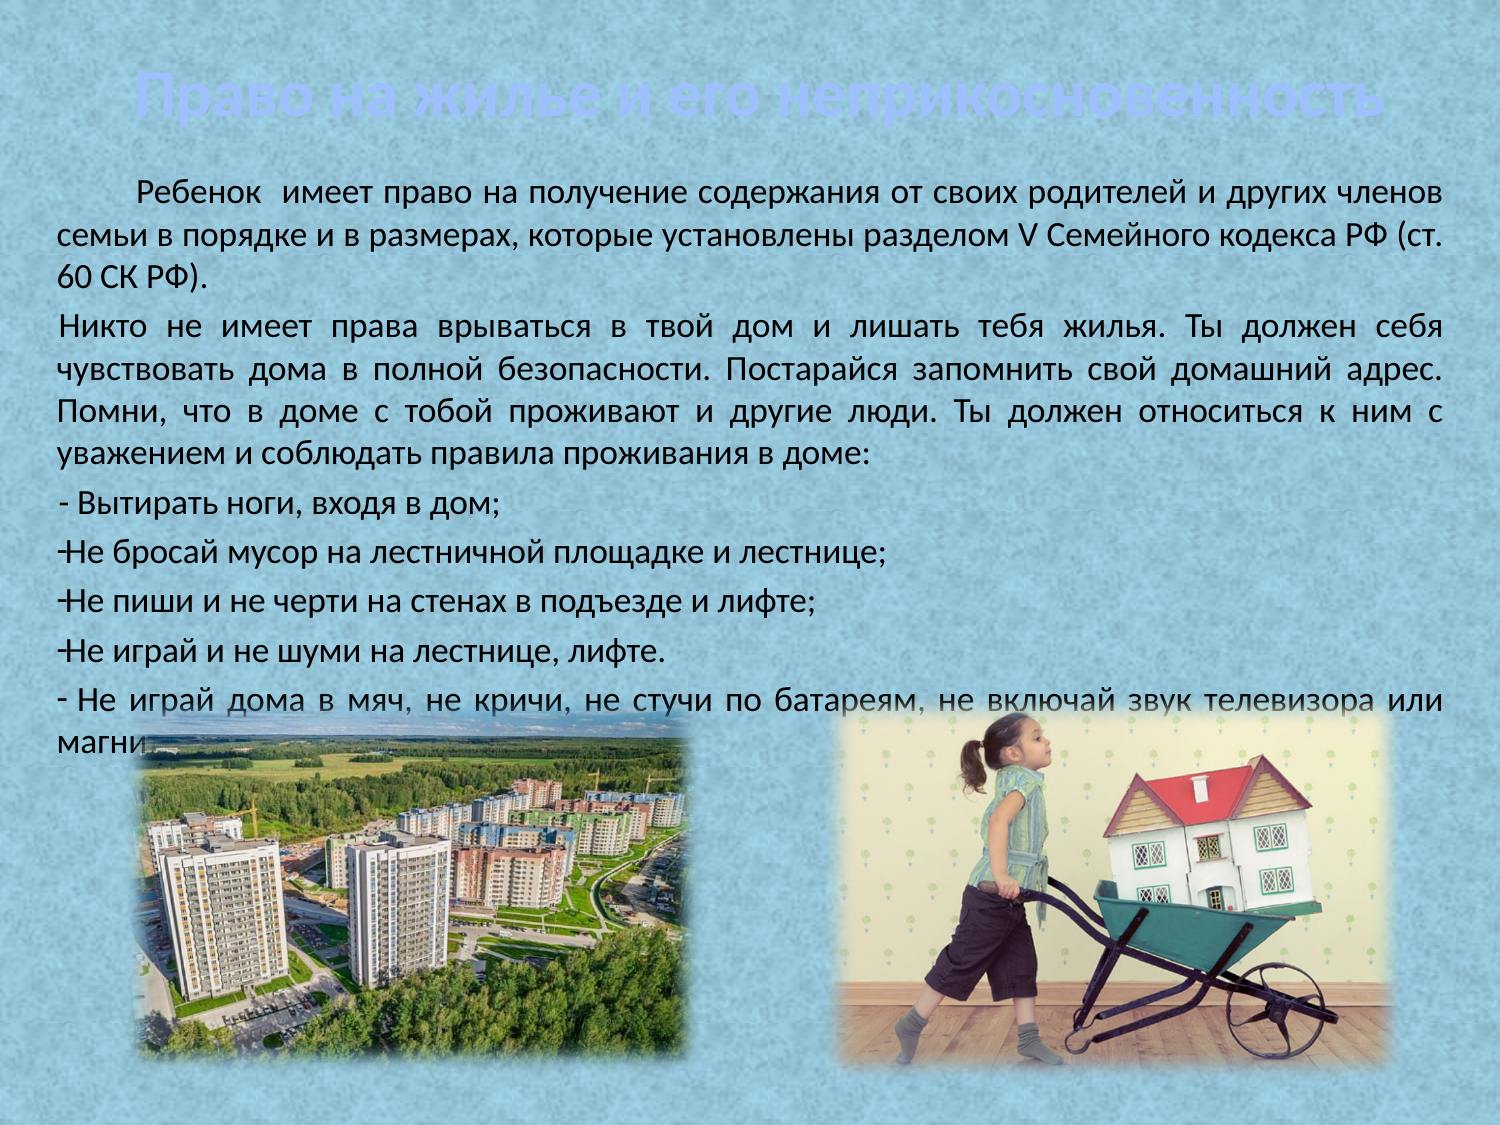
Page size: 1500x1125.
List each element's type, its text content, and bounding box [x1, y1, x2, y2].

picture [123, 695, 703, 1075]
list Ребенок имеет право на получение содержания от своих родителей и других членов семьи в порядке и в размерах, которые установлены разделом V Семейного кодекса РФ (ст. 60 СК РФ). Никто не имеет права врываться в твой дом и лишать тебя жилья. Ты должен себя чувствовать дома в полной безопасности. Постарайся запомнить свой домашний адрес. Помни, что в доме с тобой проживают и другие люди. Ты должен относиться к ним с уважением и соблюдать правила проживания в доме: - Вытирать ноги, входя в дом; Не бросай мусор на лестничной площадке и лестнице; Не пиши и не черти на стенах в подъезде и лифте; Не играй и не шуми на лестнице, лифте. Не играй дома в мяч, не кричи, не стучи по батареям, не включай звук телевизора или магнитофона слишком громко. [41, 160, 1459, 776]
picture [820, 692, 1407, 1083]
text_box Право на жилье и его неприкосновенность [76, 42, 1445, 138]
